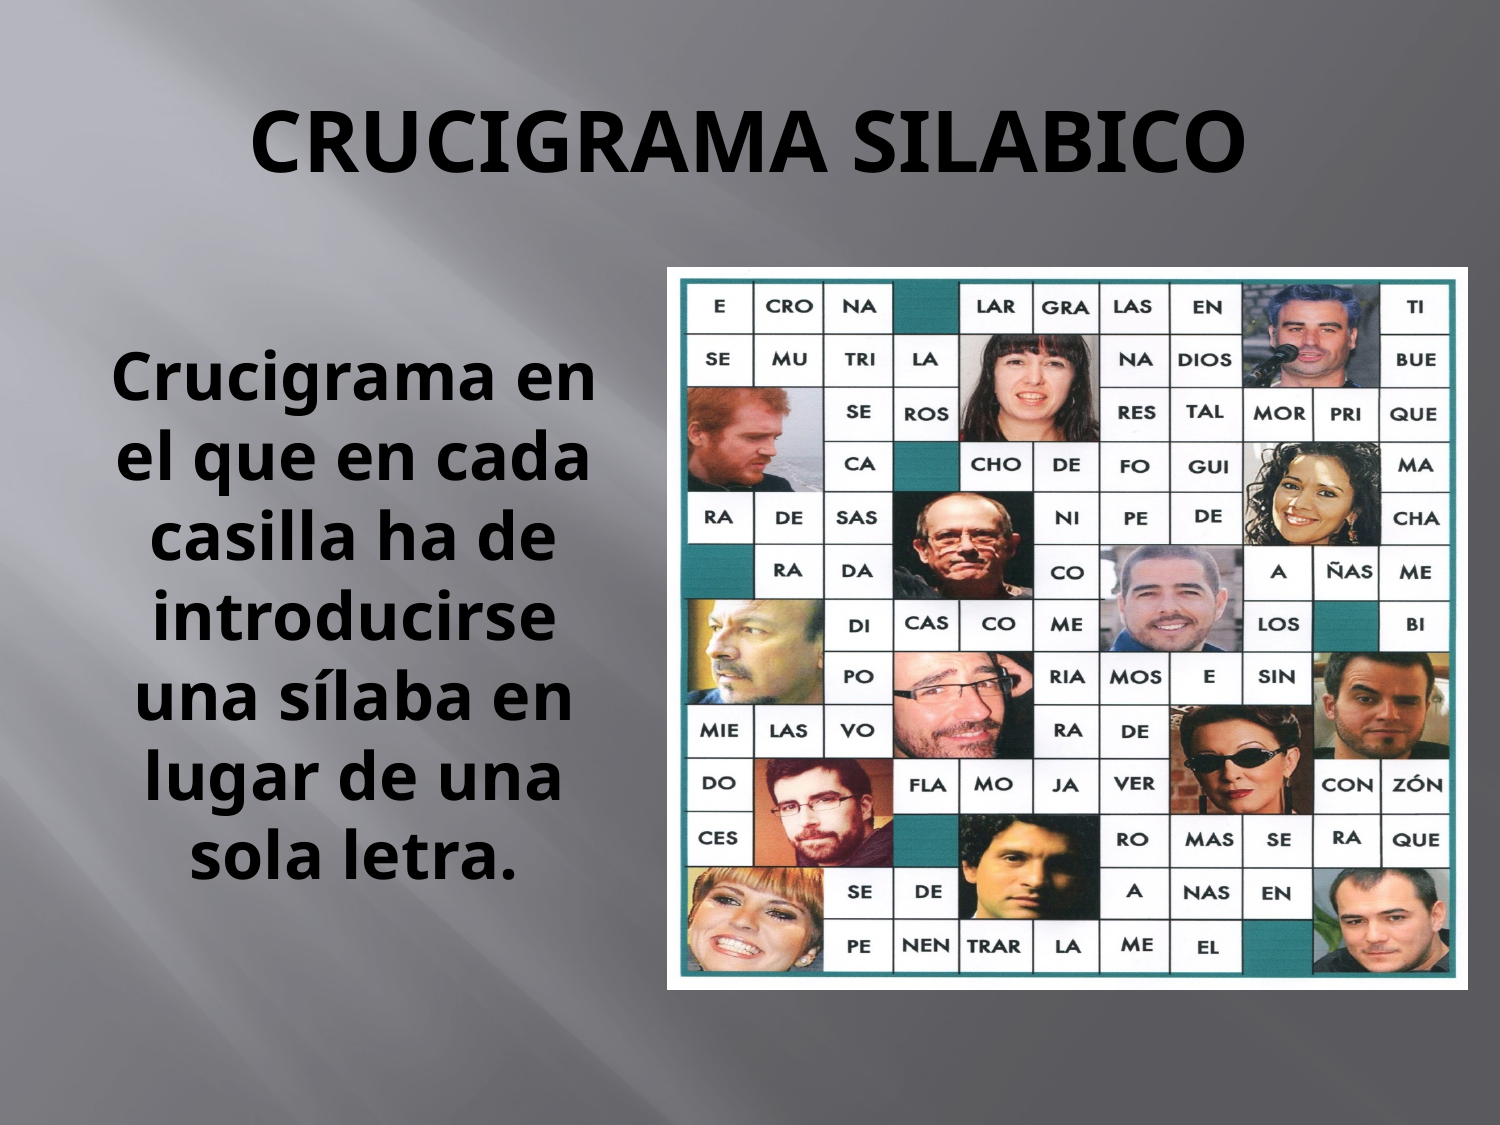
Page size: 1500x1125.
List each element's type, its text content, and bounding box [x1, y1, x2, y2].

text_box Crucigrama en el que en cada casilla ha de introducirse una sílaba en lugar de una sola letra. [88, 326, 621, 901]
title CRUCIGRAMA SILABICO [75, 45, 1425, 233]
picture [666, 266, 1469, 990]
